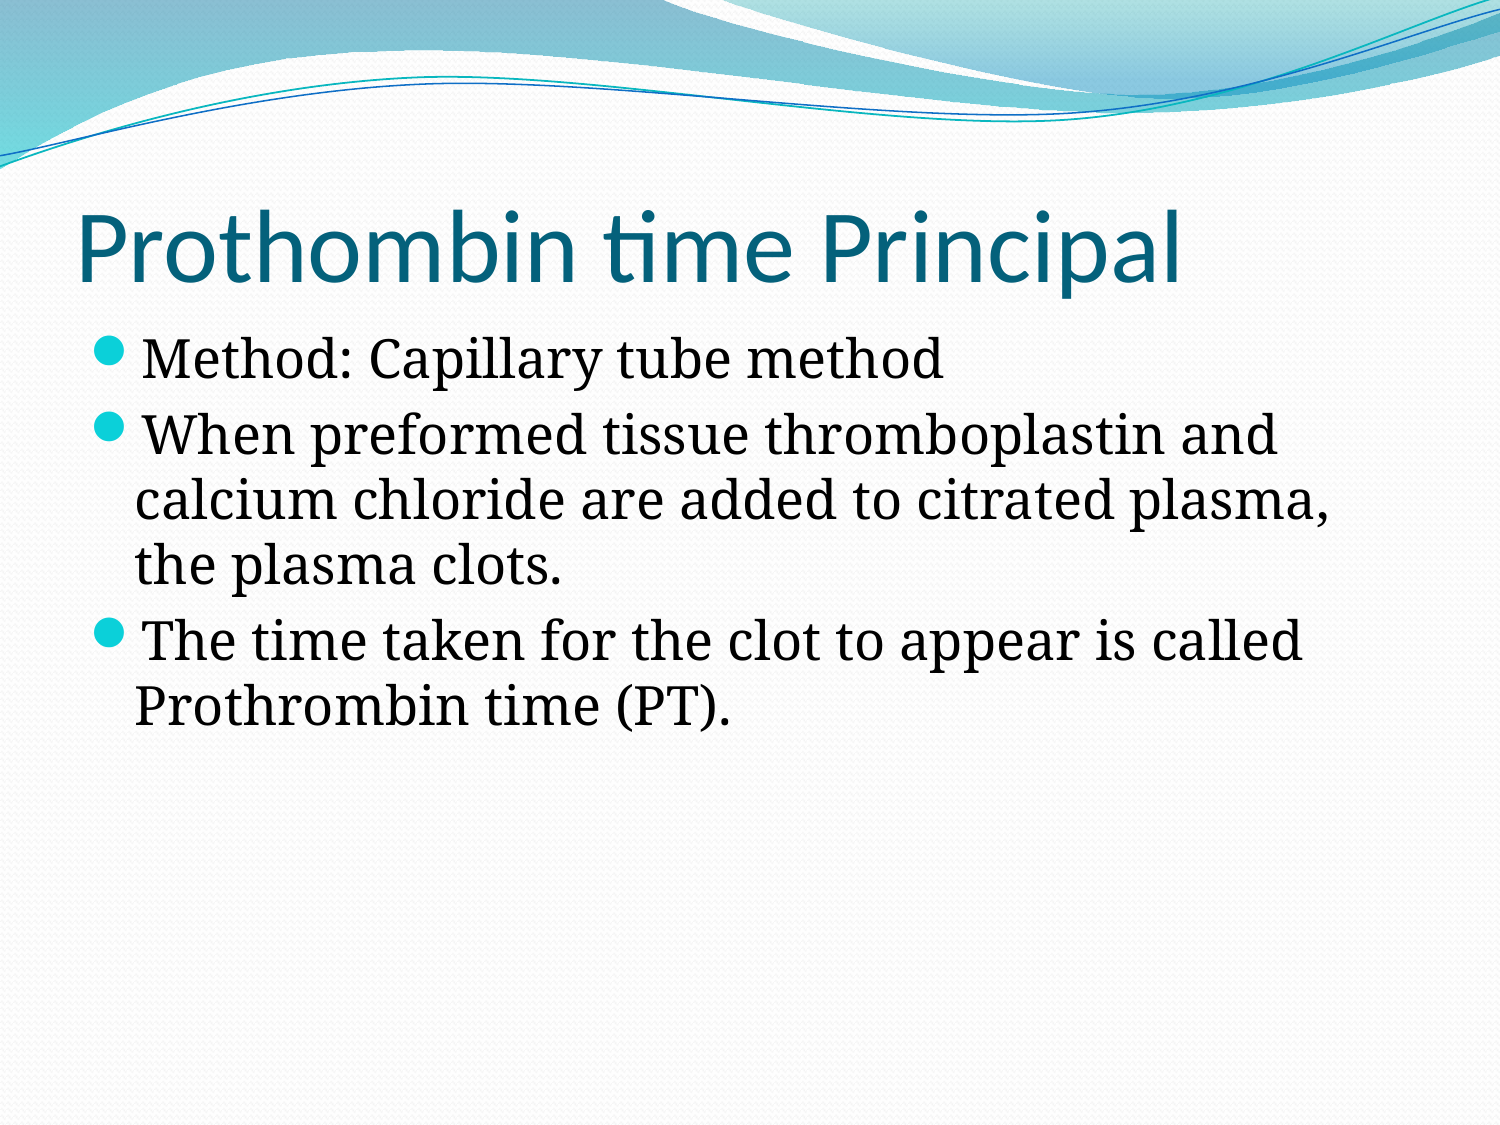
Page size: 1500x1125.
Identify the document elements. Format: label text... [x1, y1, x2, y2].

title Prothombin time Principal [75, 115, 1425, 303]
list Method: Capillary tube method When preformed tissue thromboplastin and calcium chloride are added to citrated plasma, the plasma clots. The time taken for the clot to appear is called Prothrombin time (PT). [75, 317, 1425, 1038]
